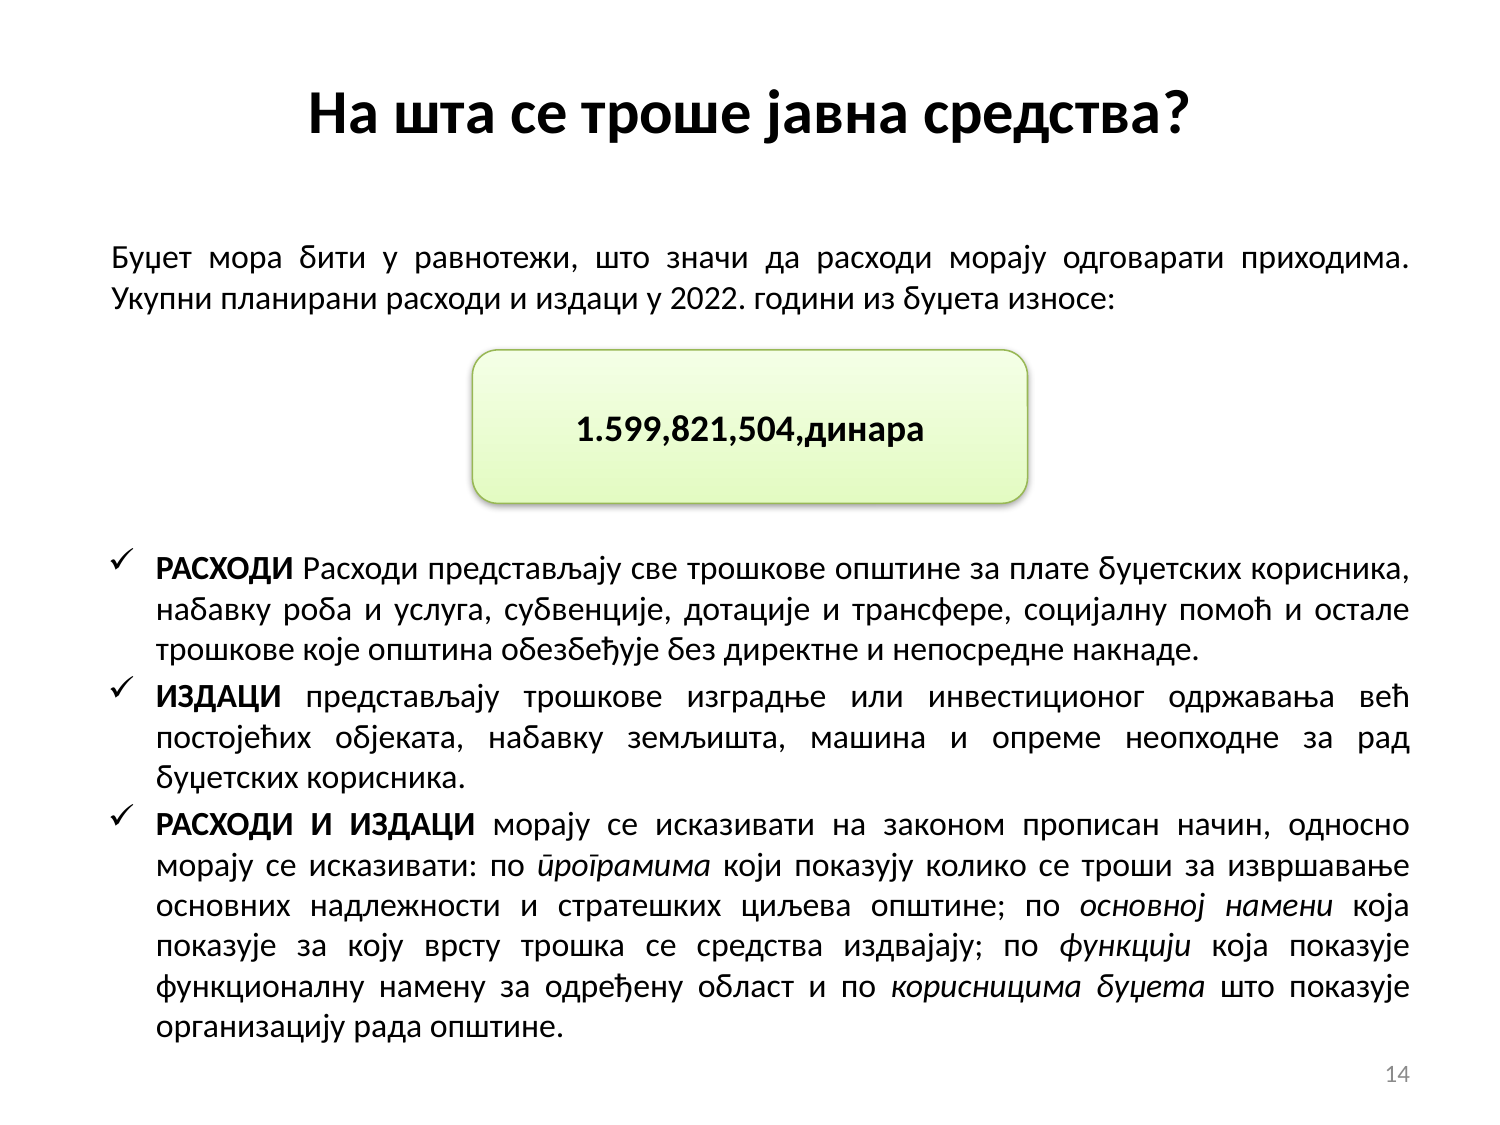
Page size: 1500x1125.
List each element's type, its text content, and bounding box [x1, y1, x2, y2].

title На шта се троше јавна средства? [75, 45, 1425, 173]
list Буџет мора бити у равнотежи, што значи да расходи морају одговарати приходима. Укупни планирани расходи и издаци у 2022. години из буџета износе: РАСХОДИ Расходи представљају све трошкове општине за плате буџетских корисника, набавку роба и услуга, субвенције, дотације и трансфере, социјалну помоћ и остале трошкове које општина обезбеђује без директне и непосредне накнаде. ИЗДАЦИ представљају трошкове изградње или инвестиционог одржавања већ постојећих објеката, набавку земљишта, машина и опрeме неопходне за рад буџетских корисника. РАСХОДИ И ИЗДАЦИ морају се исказивати на законом прописан начин, односно морају се исказивати: по програмима који показују колико се троши за извршавање основних надлежности и стратешких циљева општине; по основној намени која показује за коју врсту трошка се средства издвајају; по функцији која показује функционалну намену за одређену област и по корисницима буџета што показује организацију рада општине. [75, 227, 1425, 1080]
text_box 1.599,821,504,динара [471, 349, 1029, 505]
slide_number 14 [1074, 1042, 1425, 1103]
